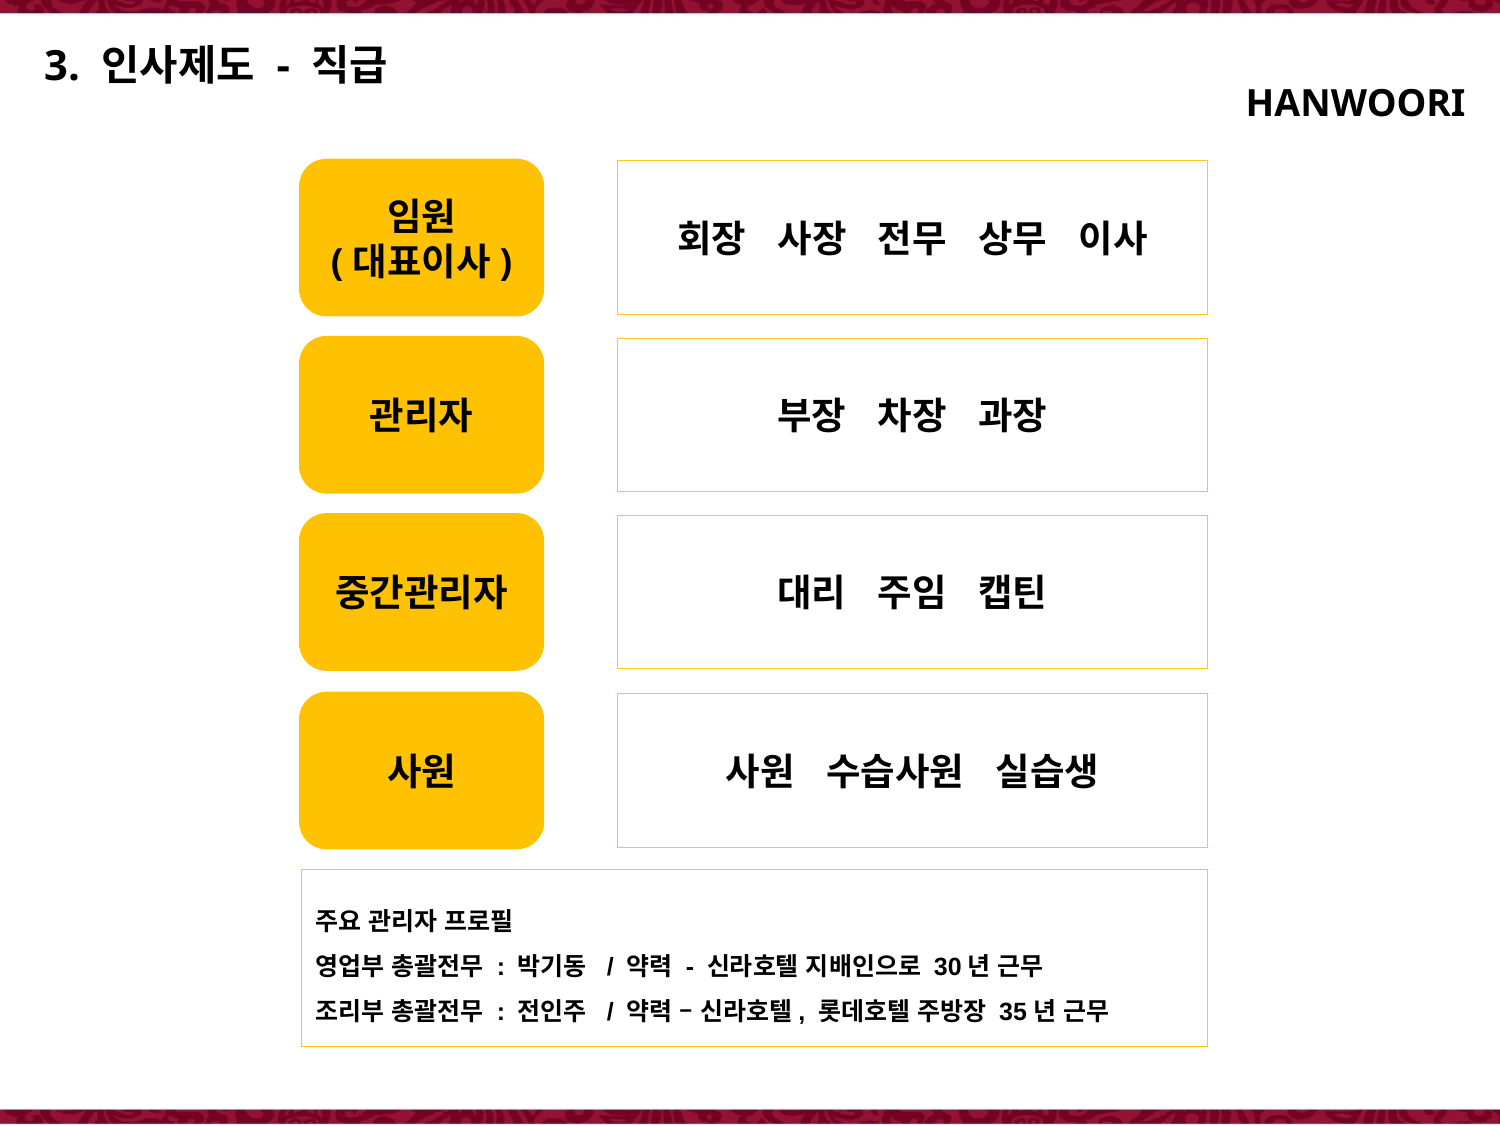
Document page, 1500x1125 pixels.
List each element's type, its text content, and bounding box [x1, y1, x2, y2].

picture [0, 0, 1500, 1125]
text_box 사원 수습사원 실습생 [617, 693, 1208, 848]
text_box 대리 주임 캡틴 [617, 515, 1208, 669]
text_box 3. 인사제도 - 직급 [29, 30, 455, 96]
text_box 주요 관리자 프로필 영업부 총괄전무 : 박기동 / 약력 - 신라호텔 지배인으로 30년 근무 조리부 총괄전무 : 전인주 / 약력 – 신라호텔, 롯데호텔 주방장 35년 근무 [301, 869, 1208, 1047]
text_box 중간관리자 [299, 513, 545, 671]
text_box 관리자 [299, 335, 545, 494]
text_box 사원 [299, 691, 545, 850]
text_box 임원 (대표이사) [299, 158, 545, 317]
text_box 회장 사장 전무 상무 이사 [617, 160, 1208, 315]
text_box 부장 차장 과장 [617, 338, 1208, 492]
text_box HANWOORI [1182, 76, 1499, 127]
